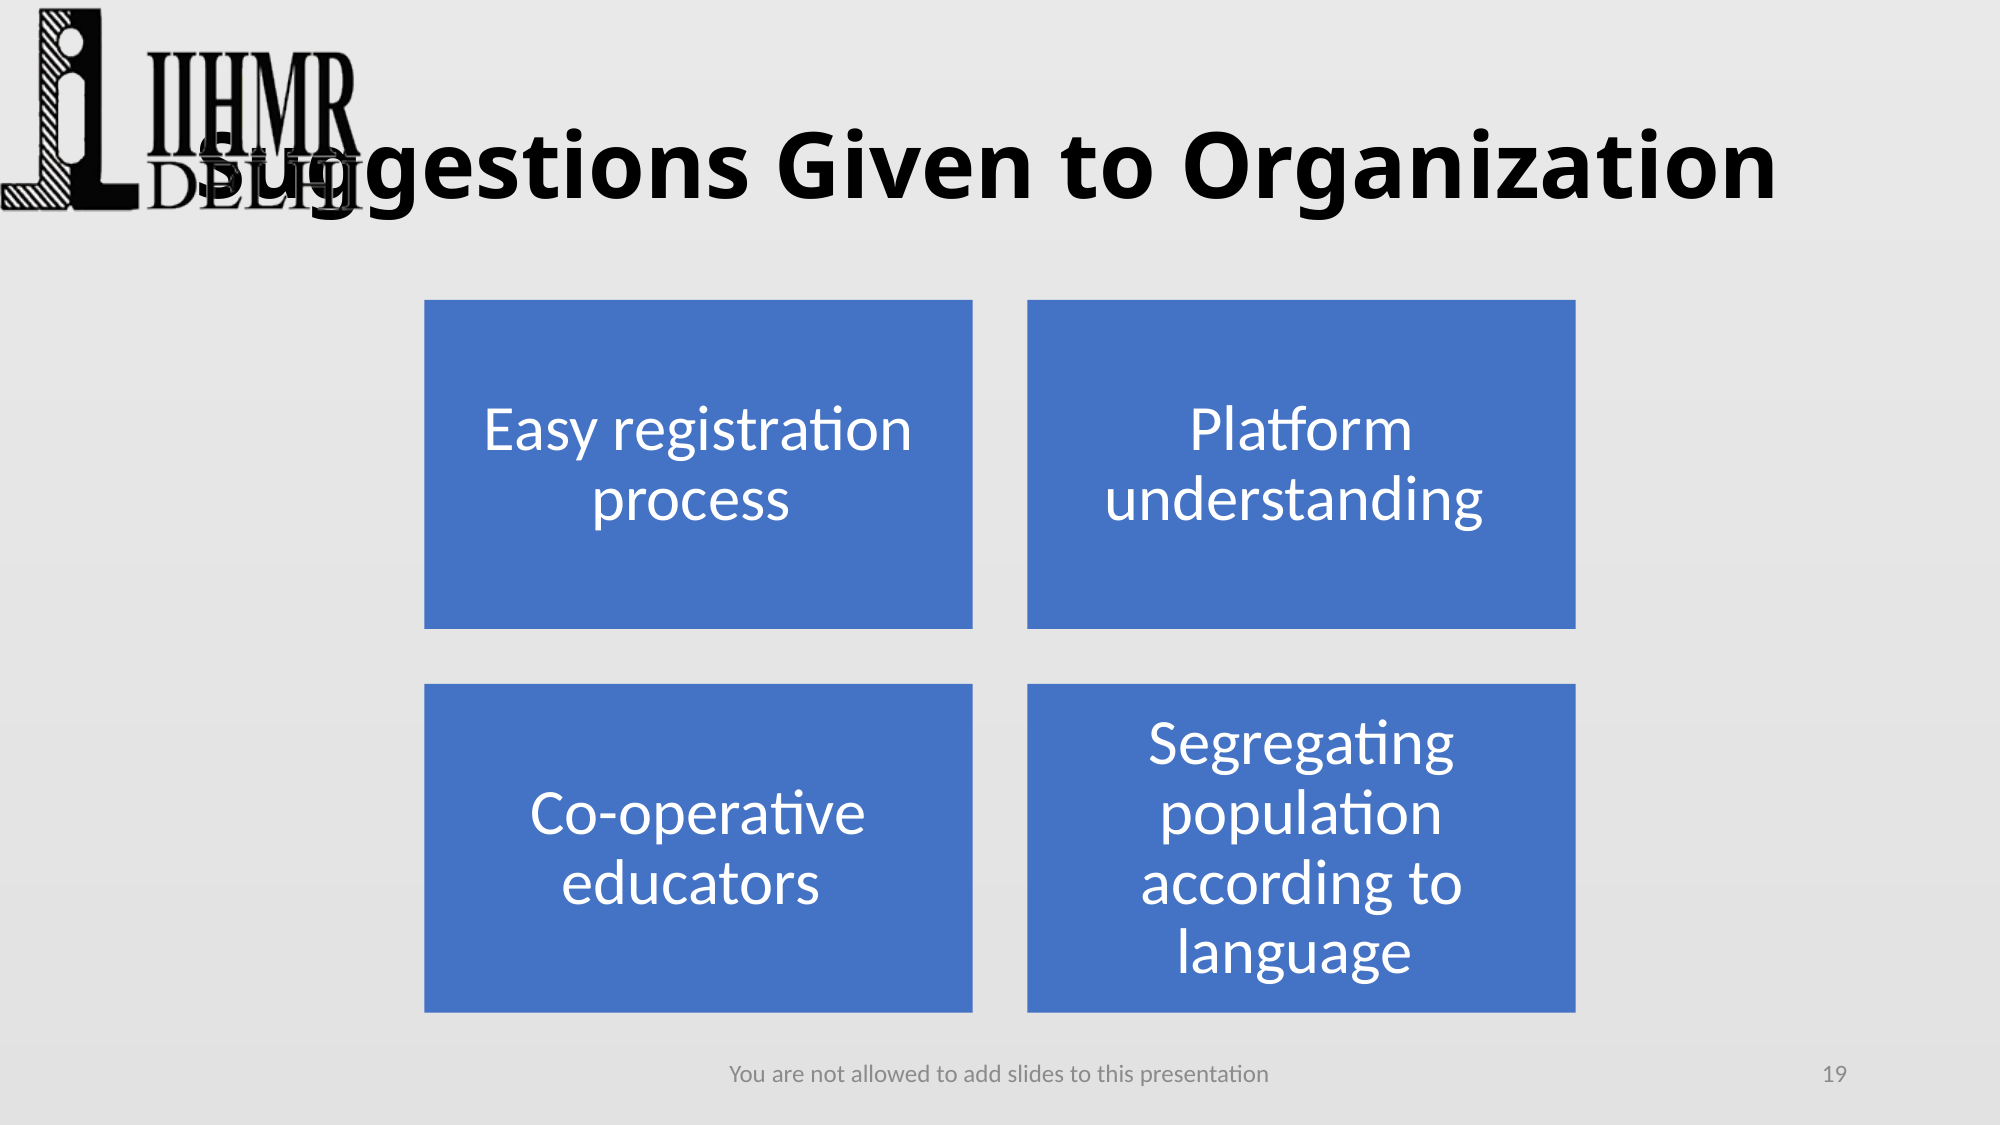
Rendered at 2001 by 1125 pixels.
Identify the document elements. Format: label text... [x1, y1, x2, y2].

picture [0, 3, 386, 213]
slide_number 19 [1412, 1042, 1863, 1103]
title Suggestions Given to Organization [137, 59, 1863, 278]
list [137, 299, 1863, 1014]
footer You are not allowed to add slides to this presentation [662, 1042, 1338, 1103]
